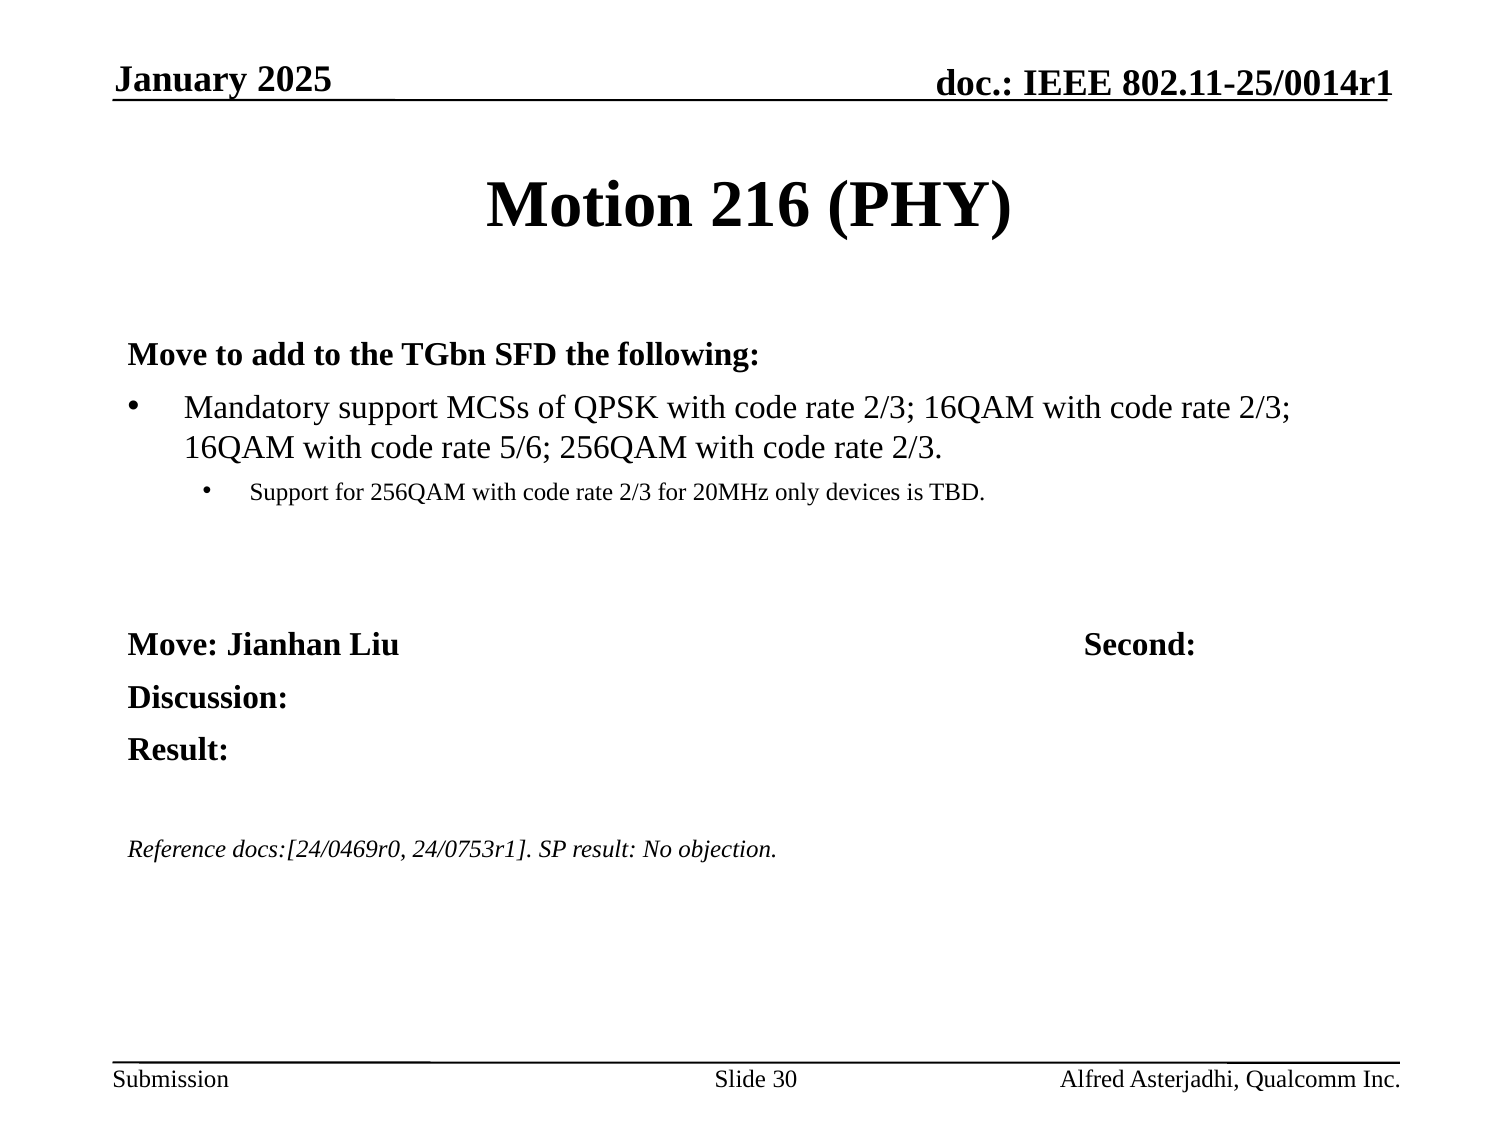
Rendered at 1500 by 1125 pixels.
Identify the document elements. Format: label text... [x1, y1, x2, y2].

list Move to add to the TGbn SFD the following: Mandatory support MCSs of QPSK with code rate 2/3; 16QAM with code rate 2/3; 16QAM with code rate 5/6; 256QAM with code rate 2/3. Support for 256QAM with code rate 2/3 for 20MHz only devices is TBD. Move: Jianhan Liu Second: Discussion: Result: Reference docs:[24/0469r0, 24/0753r1]. SP result: No objection. [112, 324, 1388, 1000]
slide_number Slide 30 [712, 1061, 800, 1123]
title Motion 216 (PHY) [112, 112, 1388, 288]
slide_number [114, 54, 423, 100]
footer Alfred Asterjadhi, Qualcomm Inc. [878, 1061, 1402, 1093]
